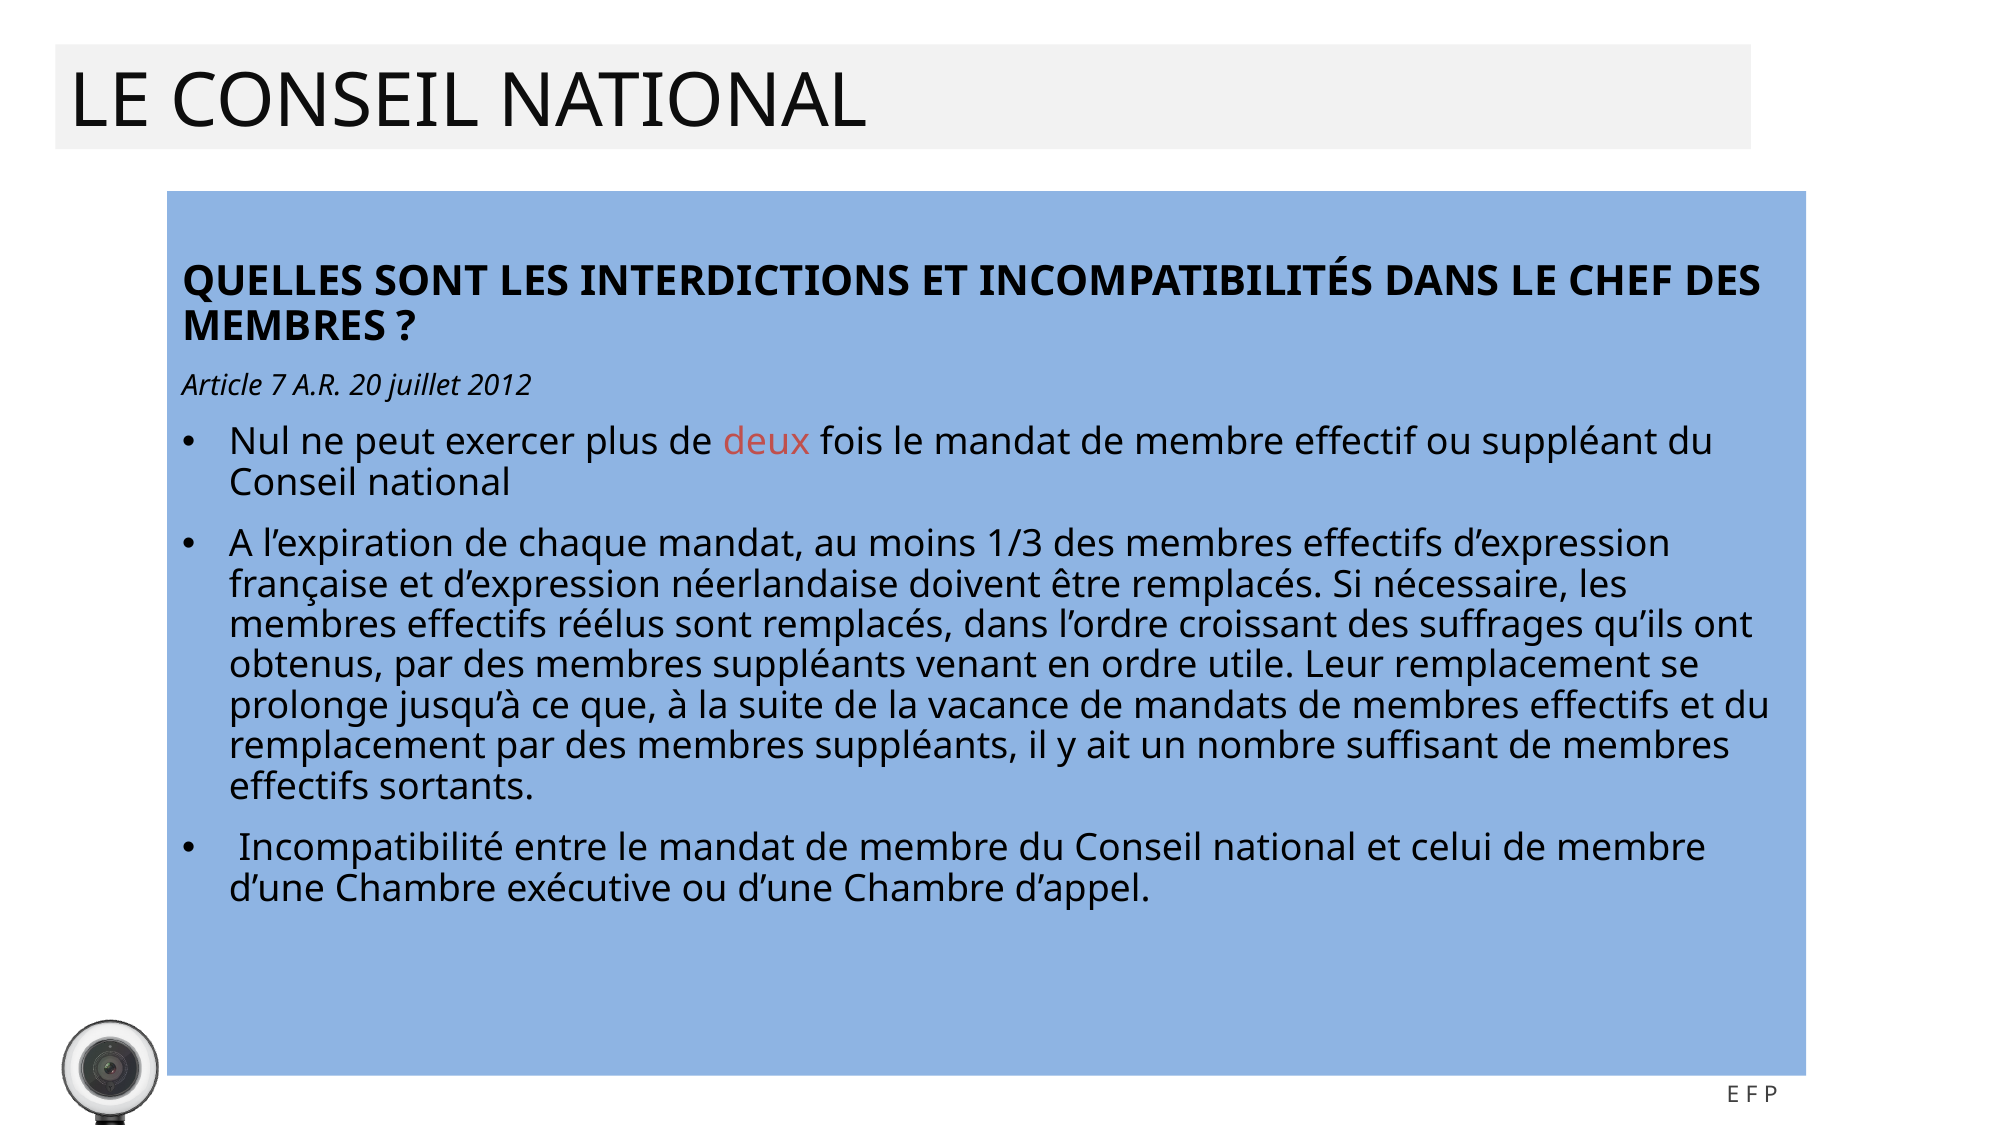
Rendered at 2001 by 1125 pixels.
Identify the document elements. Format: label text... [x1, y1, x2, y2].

text_box [0, 0, 2000, 1125]
text_box LE CONSEIL NATIONAL [55, 44, 1751, 150]
picture [56, 1019, 159, 1125]
text_box QUELLES SONT LES INTERDICTIONS ET INCOMPATIBILITÉS DANS LE CHEF DES MEMBRES ? Article 7 A.R. 20 juillet 2012 Nul ne peut exercer plus de deux fois le mandat de membre effectif ou suppléant du Conseil national A l’expiration de chaque mandat, au moins 1/3 des membres effectifs d’expression française et d’expression néerlandaise doivent être remplacés. Si nécessaire, les membres effectifs réélus sont remplacés, dans l’ordre croissant des suffrages qu’ils ont obtenus, par des membres suppléants venant en ordre utile. Leur remplacement se prolonge jusqu’à ce que, à la suite de la vacance de mandats de membres effectifs et du remplacement par des membres suppléants, il y ait un nombre suffisant de membres effectifs sortants. Incompatibilité entre le mandat de membre du Conseil national et celui de membre d’une Chambre exécutive ou d’une Chambre d’appel. [167, 191, 1807, 1076]
text_box EFP [1711, 1076, 1793, 1115]
